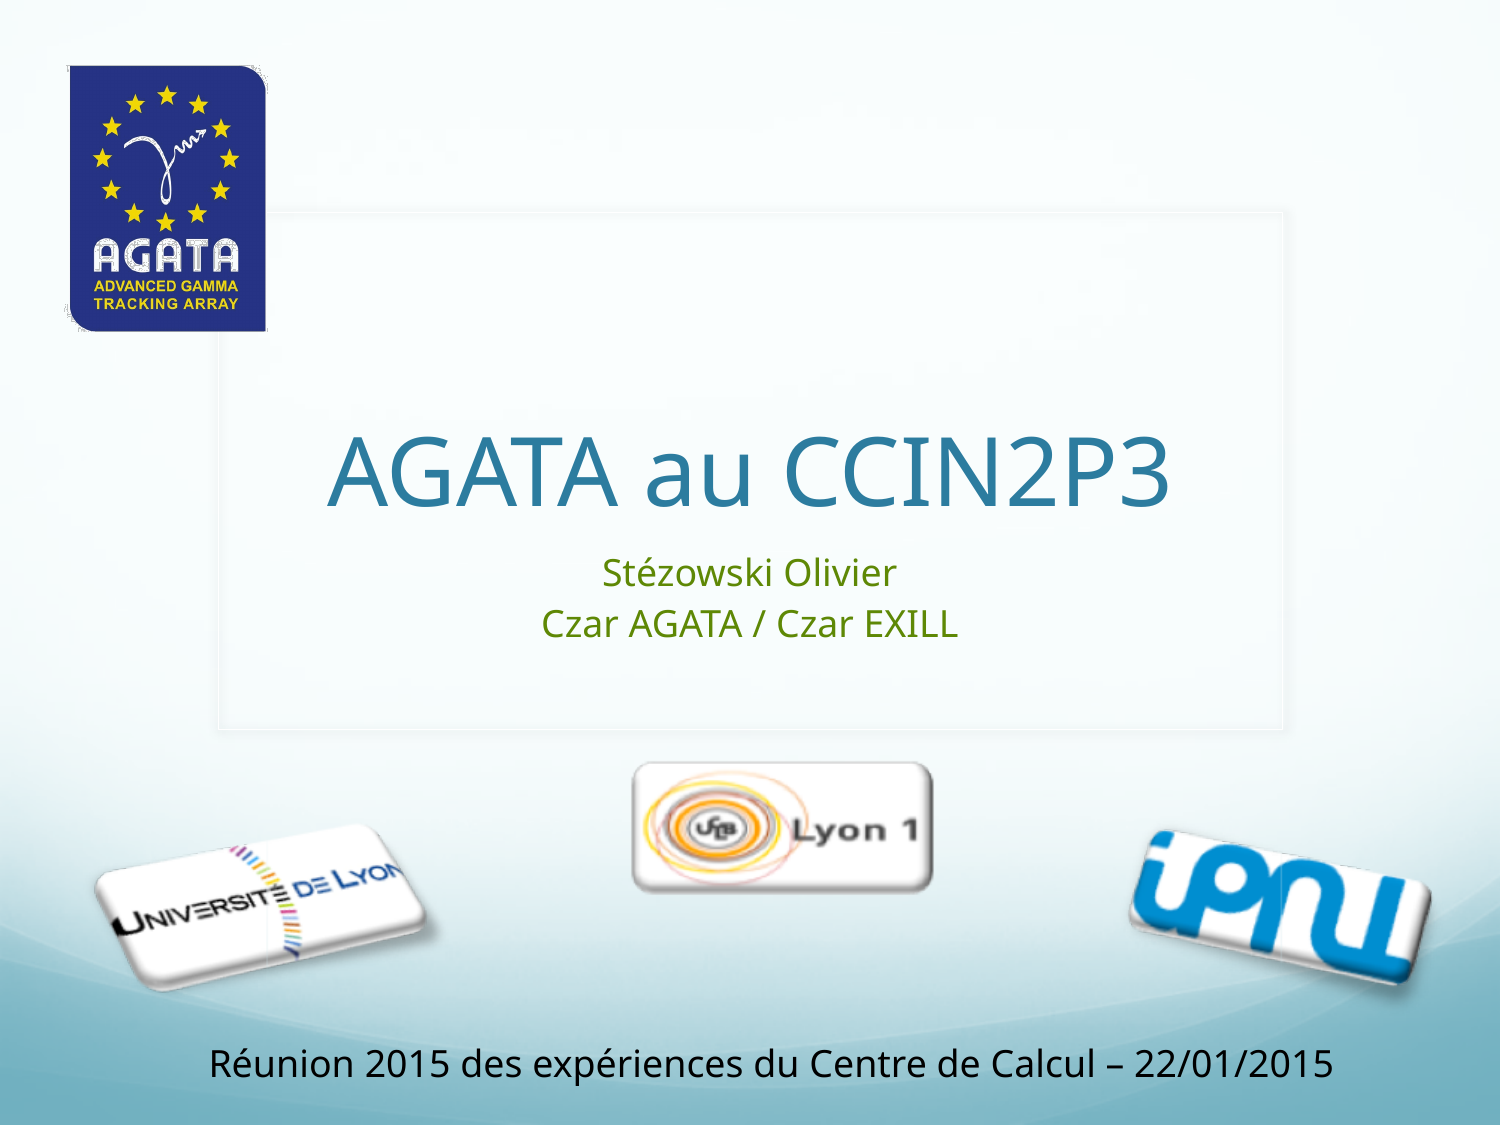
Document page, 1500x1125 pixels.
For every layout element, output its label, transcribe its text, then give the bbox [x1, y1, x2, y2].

picture [43, 30, 293, 367]
title AGATA au CCIN2P3 [217, 249, 1283, 533]
subtitle Stézowski Olivier Czar AGATA / Czar EXILL [217, 541, 1283, 692]
picture [61, 757, 1469, 1034]
text_box Réunion 2015 des expériences du Centre de Calcul – 22/01/2015 [193, 1048, 1351, 1093]
